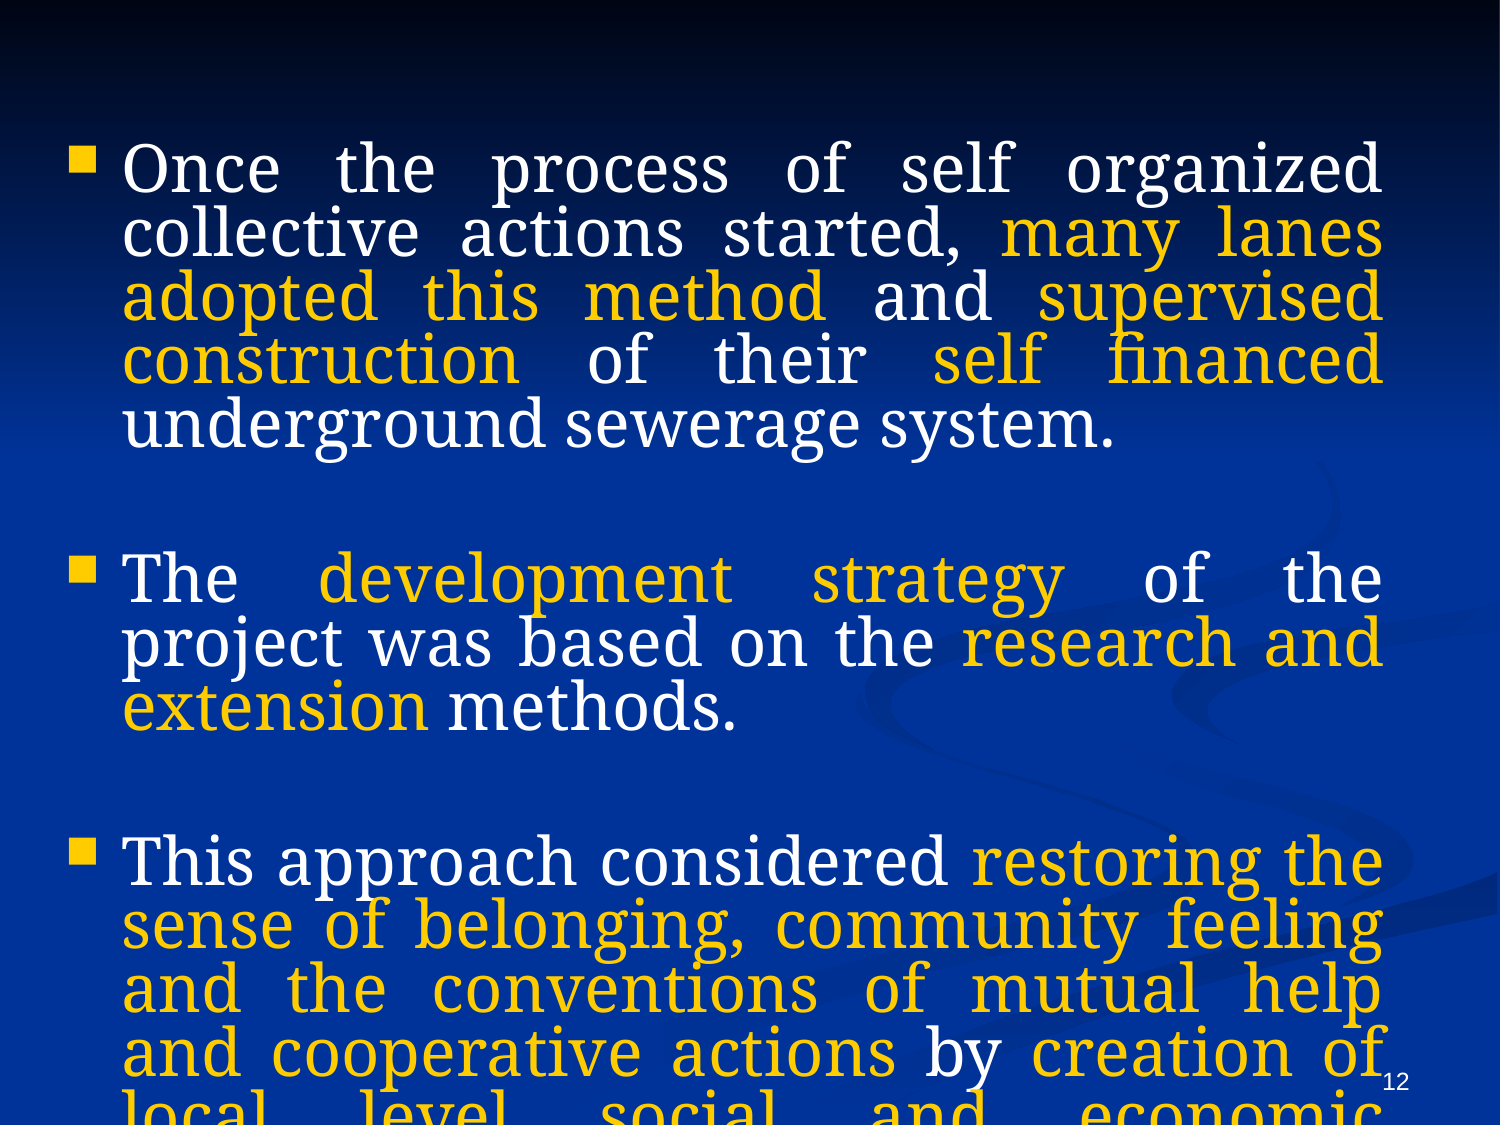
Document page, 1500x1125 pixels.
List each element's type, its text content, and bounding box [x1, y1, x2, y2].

slide_number 12 [1074, 1024, 1426, 1104]
list Once the process of self organized collective actions started, many lanes adopted this method and supervised construction of their self financed underground sewerage system. The development strategy of the project was based on the research and extension methods. This approach considered restoring the sense of belonging, community feeling and the conventions of mutual help and cooperative actions by creation of local level social and economic organizations. [49, 49, 1401, 943]
